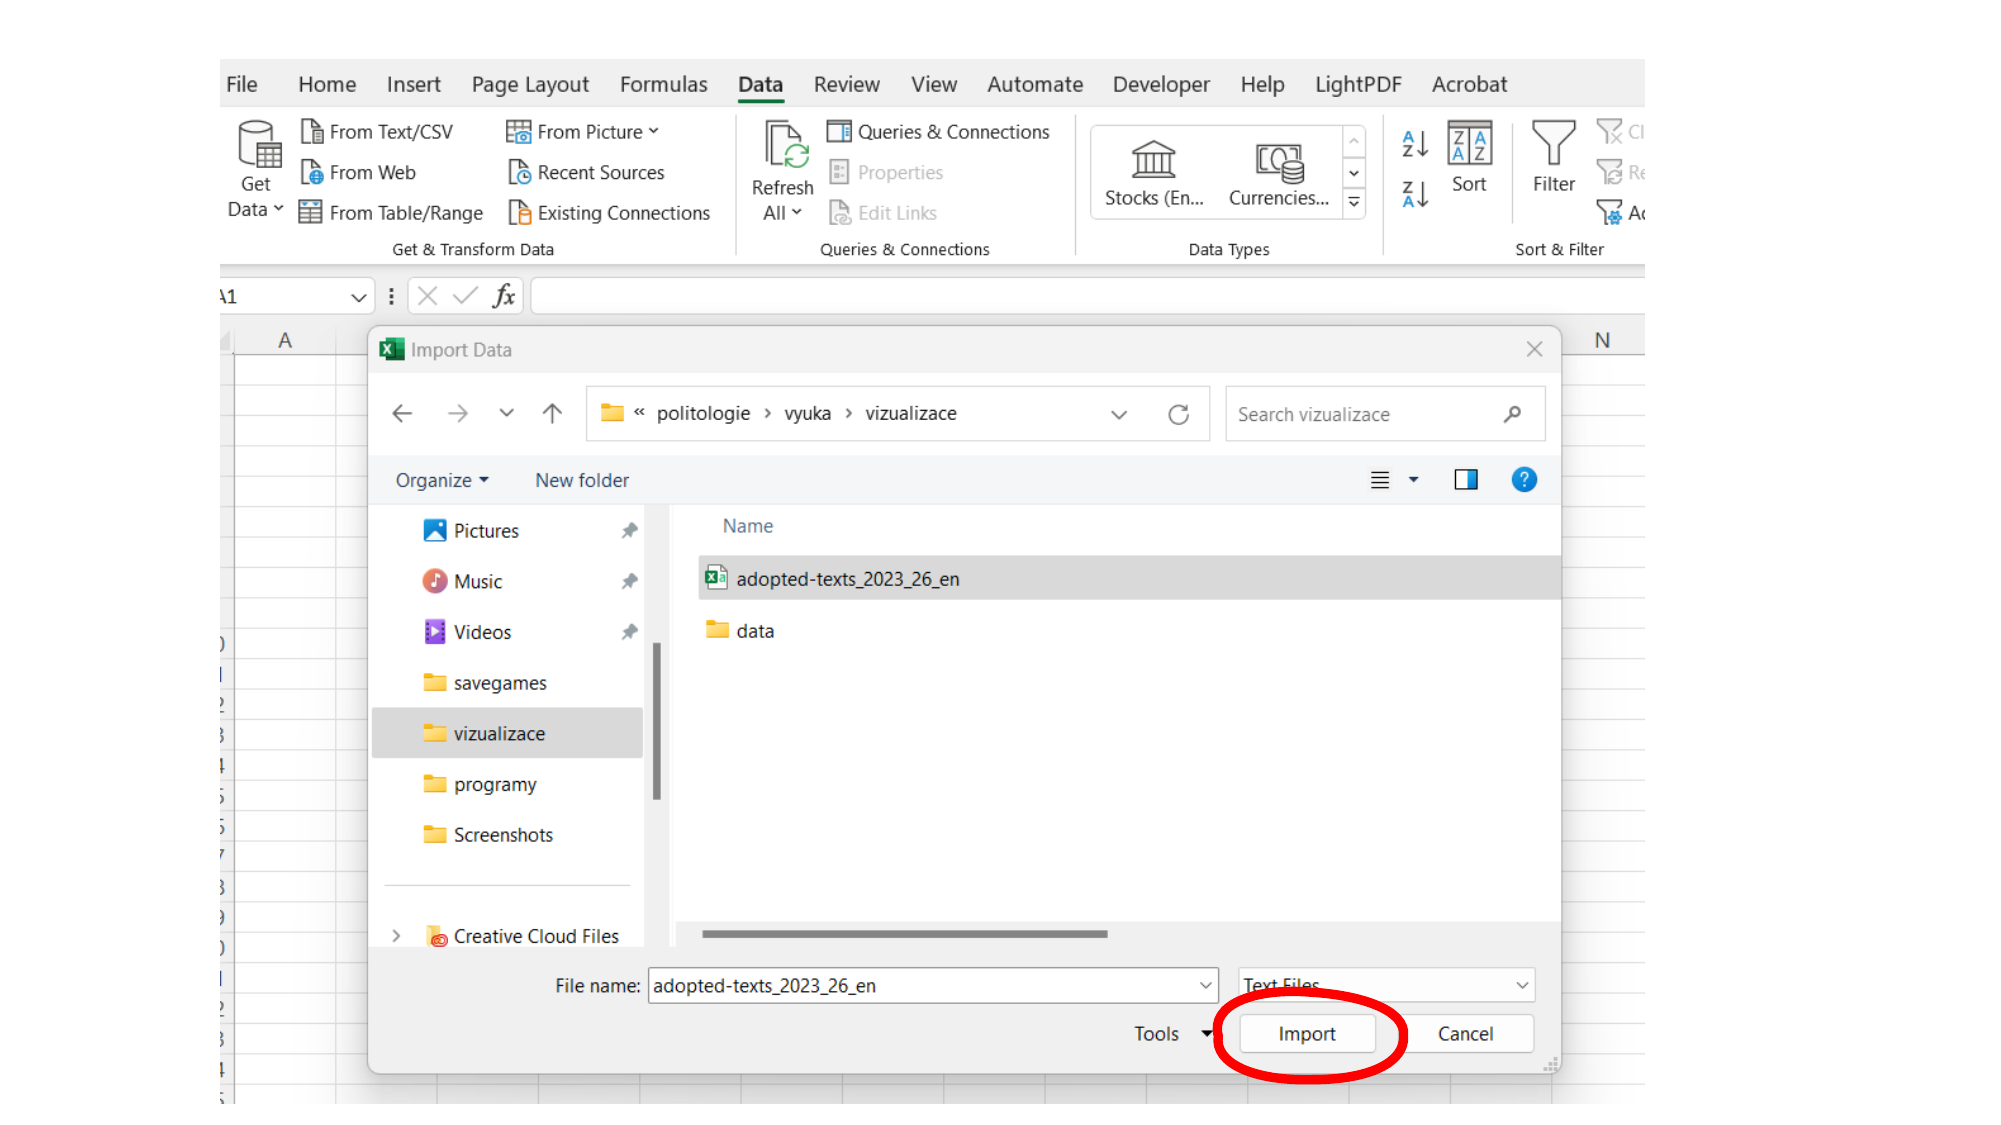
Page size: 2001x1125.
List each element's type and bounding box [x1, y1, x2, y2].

list [220, 59, 1645, 1104]
